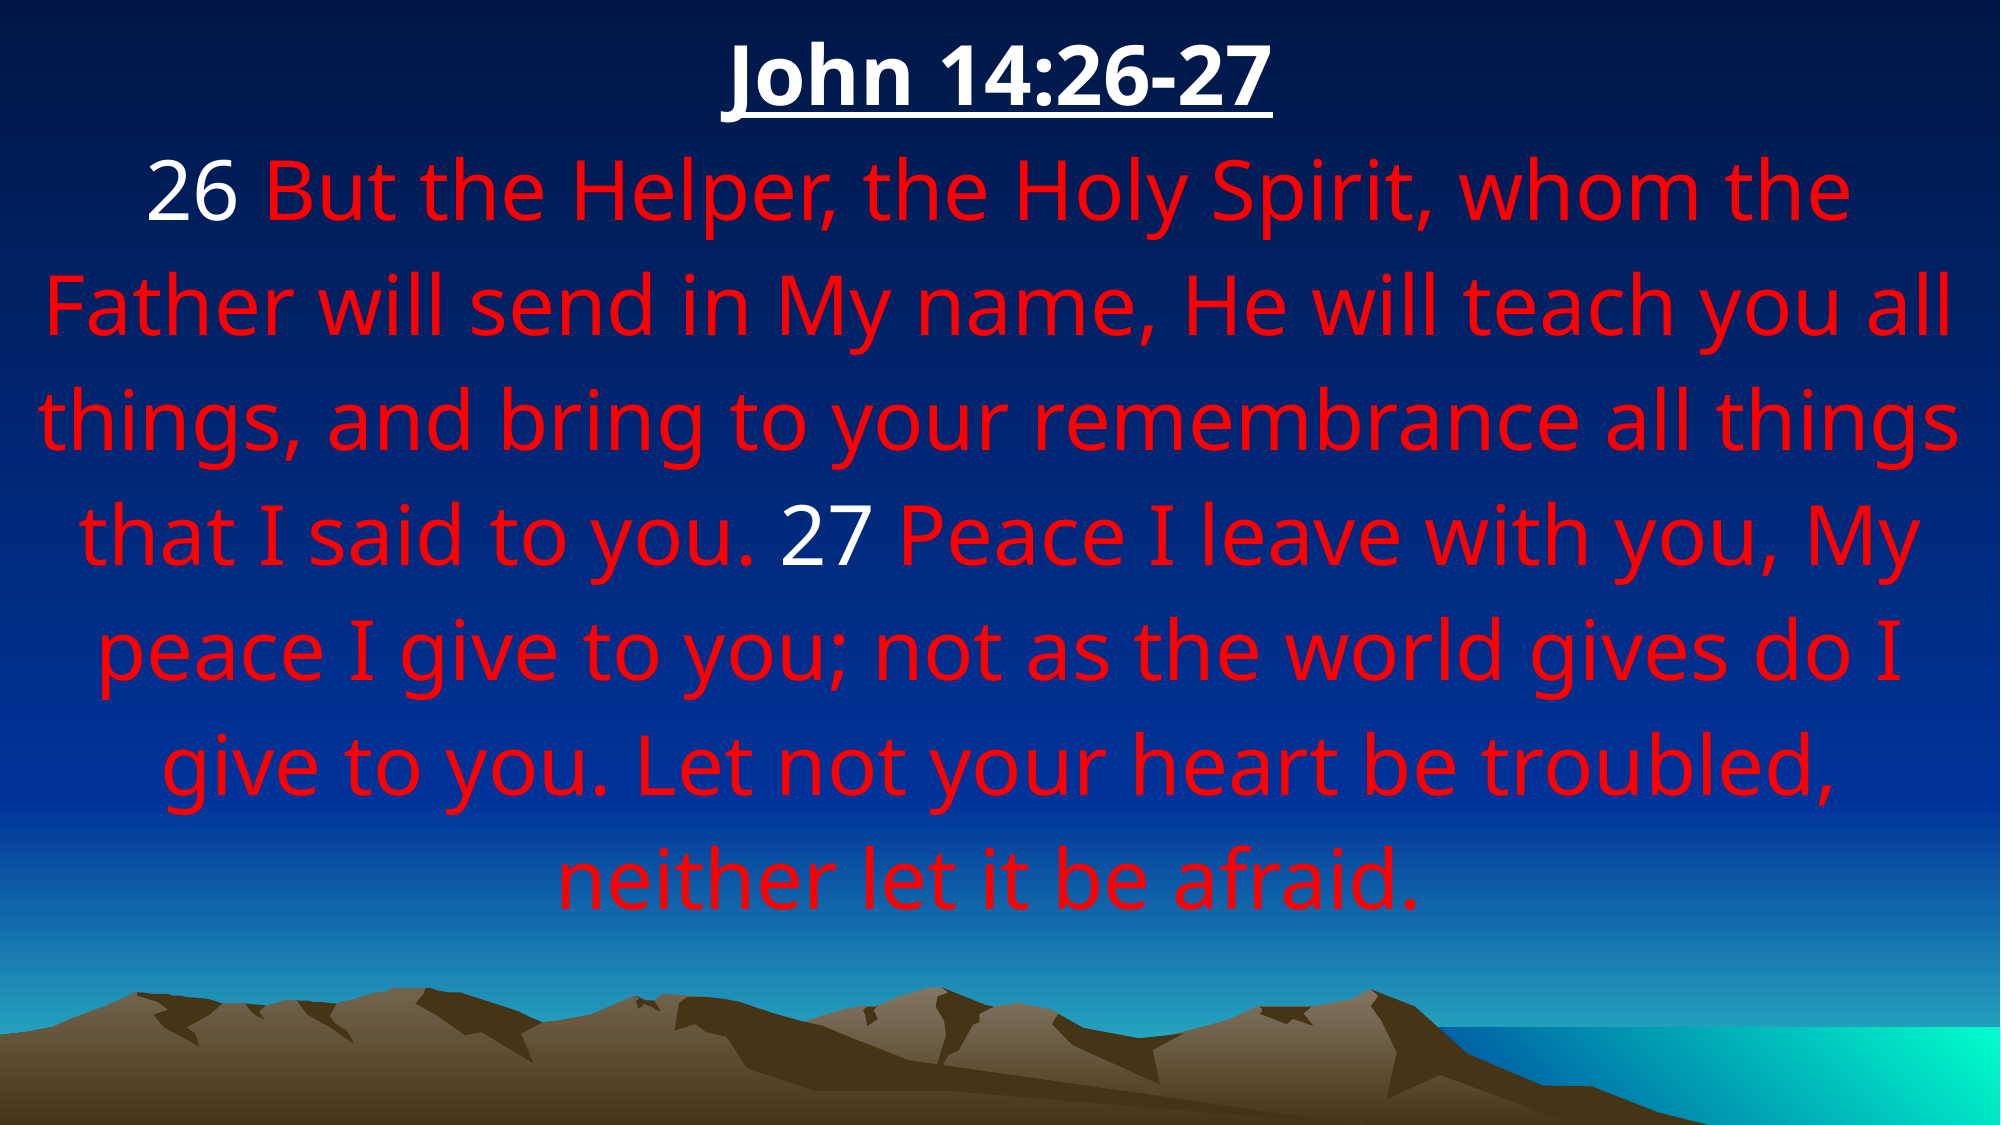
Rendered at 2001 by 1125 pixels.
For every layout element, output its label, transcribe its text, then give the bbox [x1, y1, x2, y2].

text_box John 14:26-27 26 But the Helper, the Holy Spirit, whom the Father will send in My name, He will teach you all things, and bring to your remembrance all things that I said to you. 27 Peace I leave with you, My peace I give to you; not as the world gives do I give to you. Let not your heart be troubled, neither let it be afraid. [0, 0, 2000, 863]
